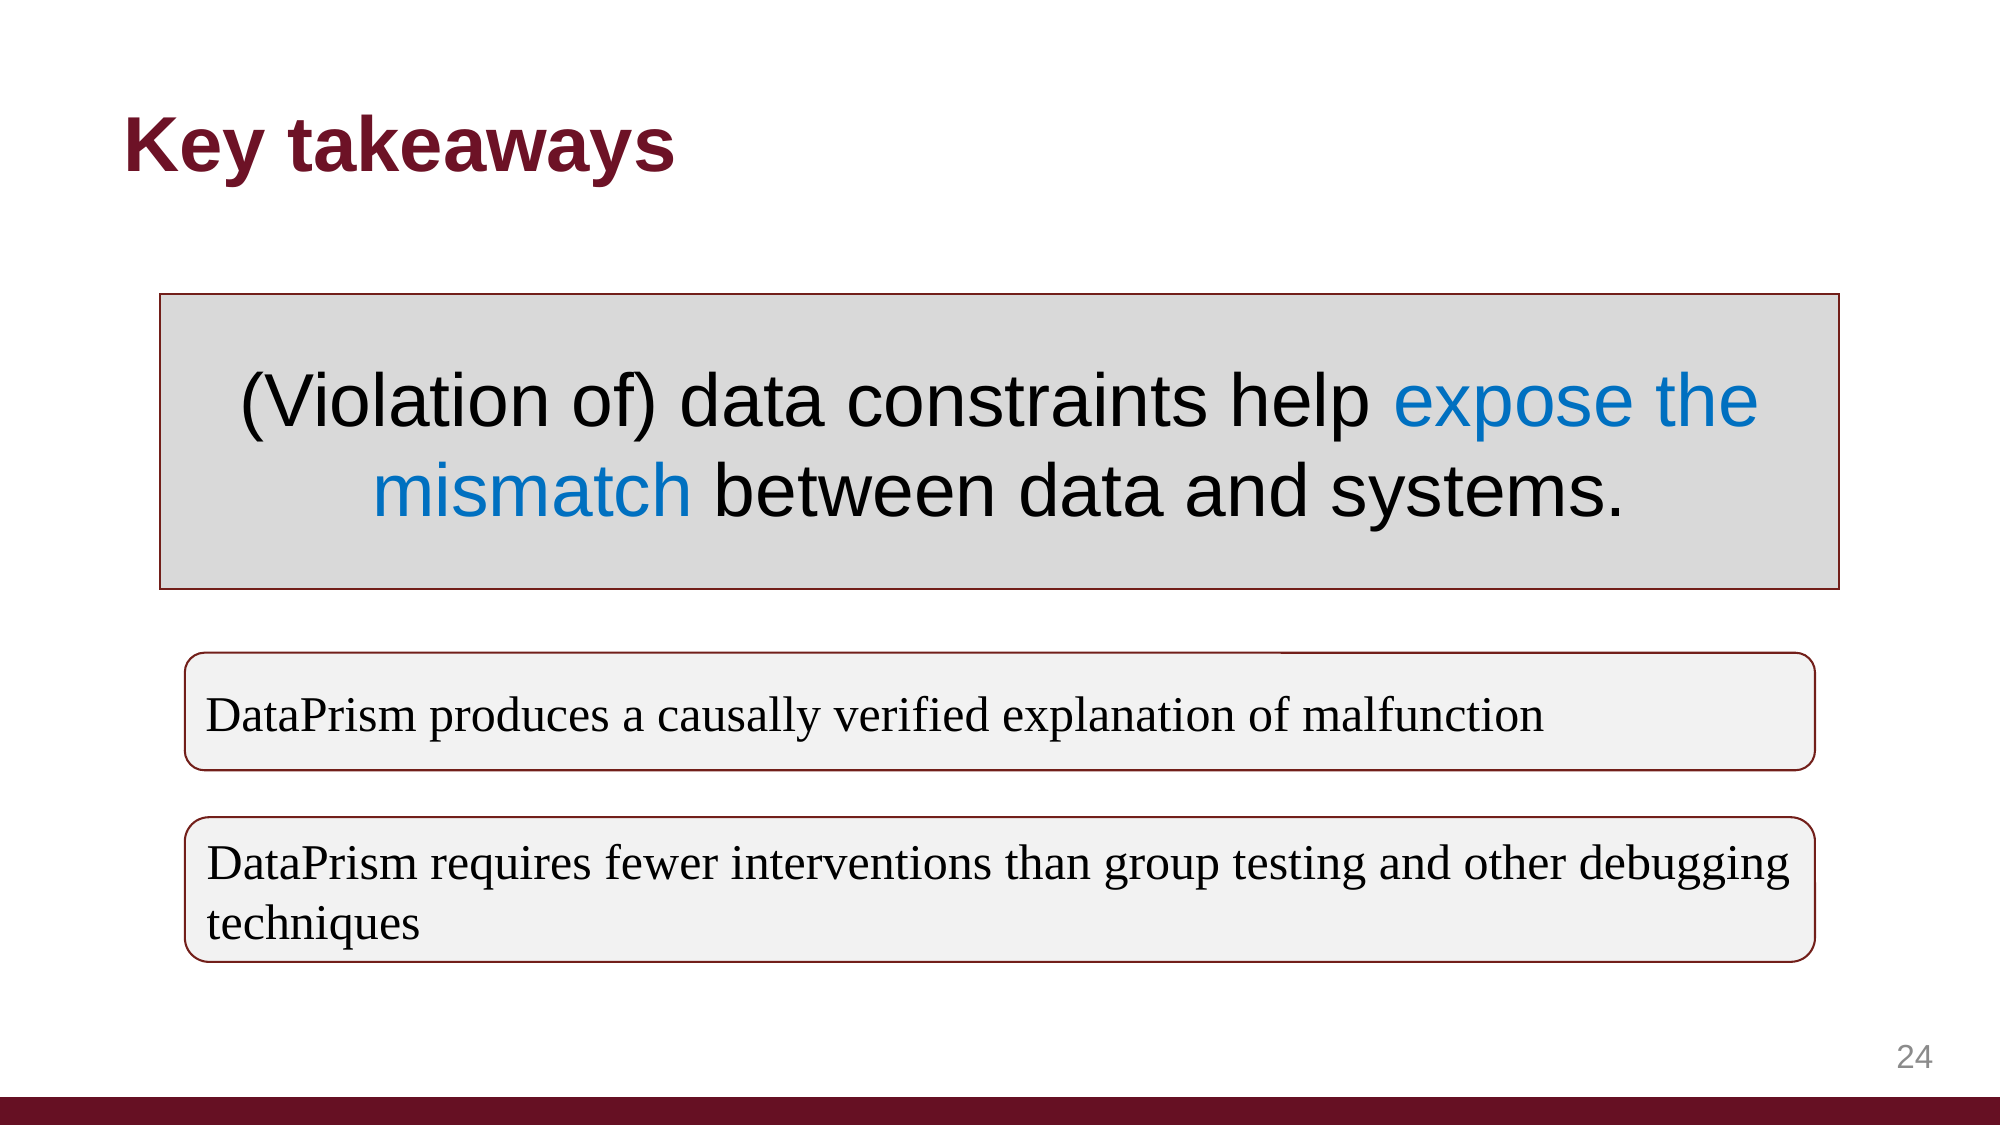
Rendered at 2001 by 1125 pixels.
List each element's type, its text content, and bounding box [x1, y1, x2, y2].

text_box DataPrism requires fewer interventions than group testing and other debugging techniques [183, 816, 1817, 963]
list Key takeaways [93, 93, 1906, 196]
text_box (Violation of) data constraints help expose the mismatch between data and systems. [159, 293, 1840, 590]
text_box DataPrism produces a causally verified explanation of malfunction [183, 651, 1817, 772]
slide_number 24 [1481, 1025, 1949, 1086]
